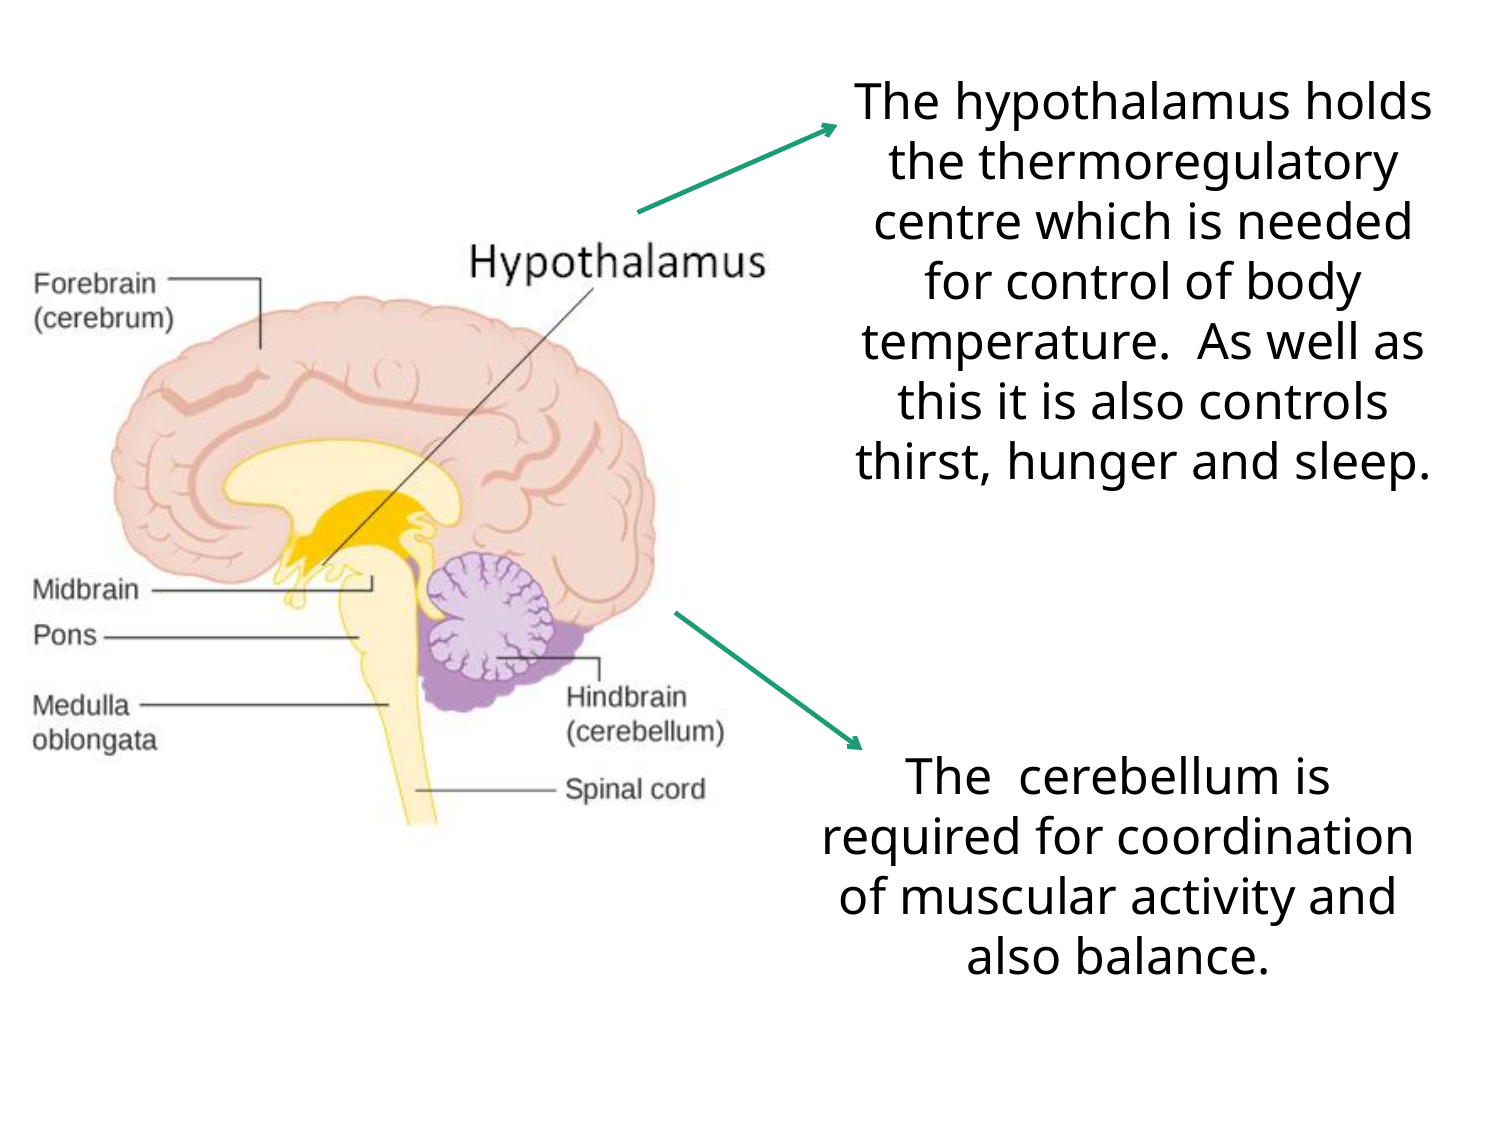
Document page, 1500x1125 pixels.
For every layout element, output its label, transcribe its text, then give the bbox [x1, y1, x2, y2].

text_box The hypothalamus holds the thermoregulatory centre which is needed for control of body temperature. As well as this it is also controls thirst, hunger and sleep. [825, 62, 1463, 498]
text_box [637, 124, 838, 213]
picture [0, 212, 800, 863]
text_box The cerebellum is required for coordination of muscular activity and also balance. [800, 737, 1438, 993]
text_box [674, 612, 863, 750]
